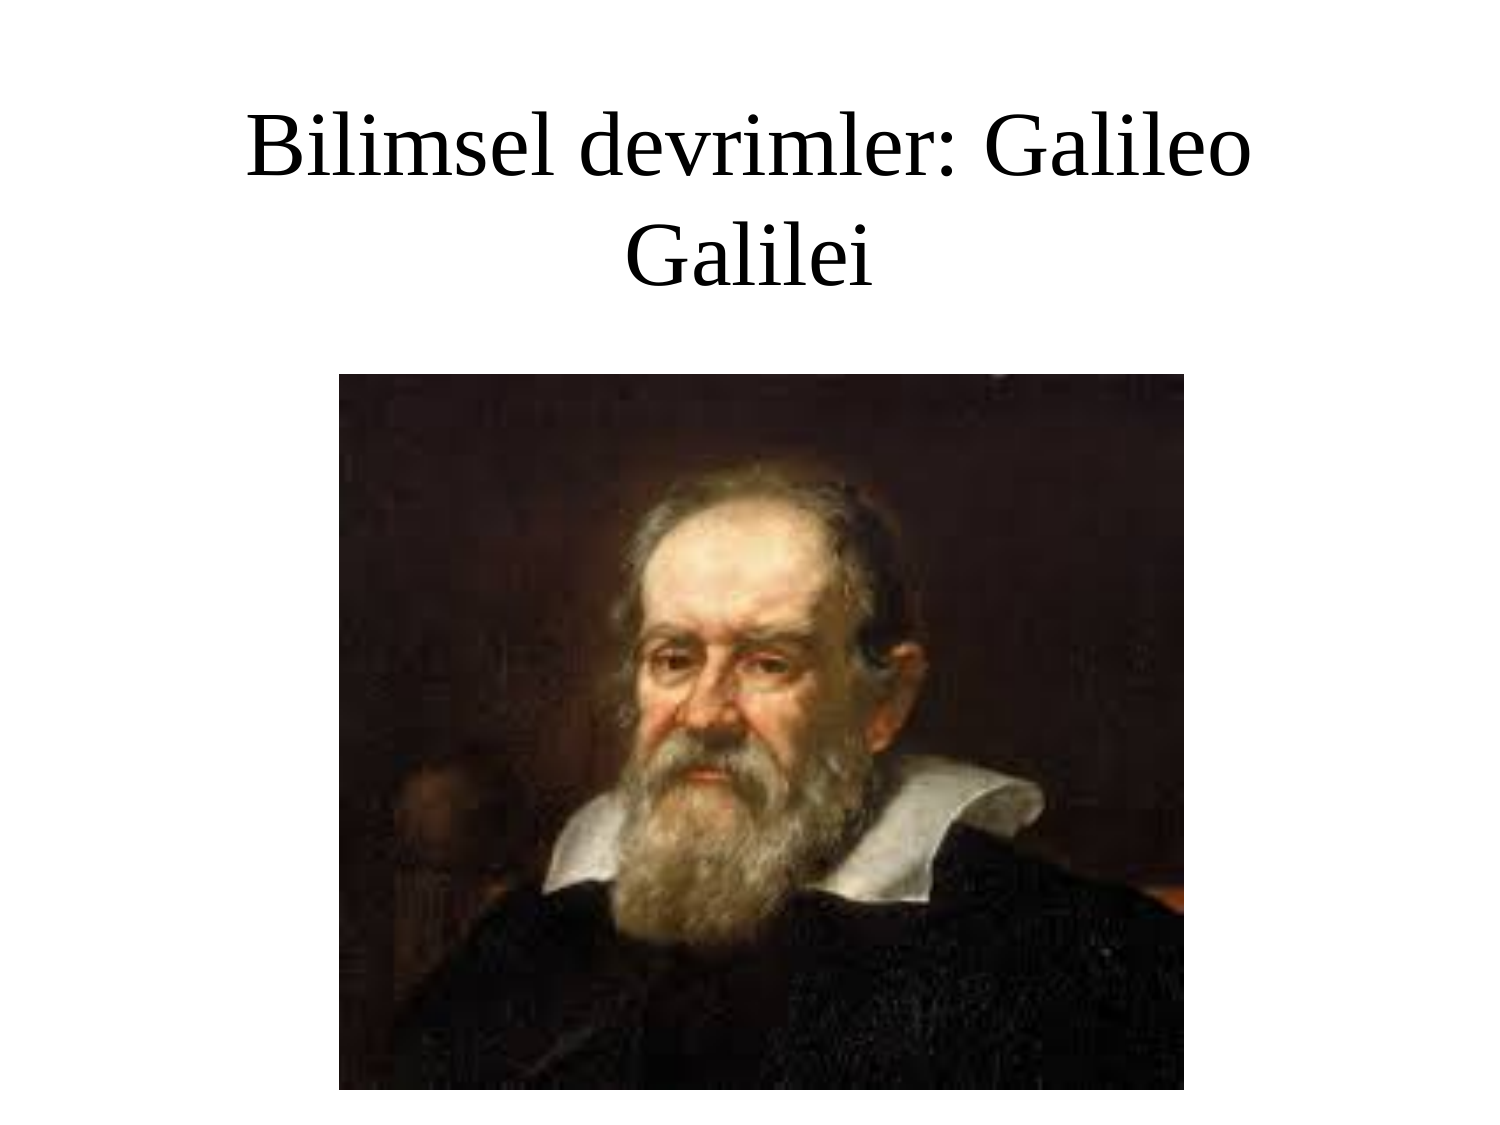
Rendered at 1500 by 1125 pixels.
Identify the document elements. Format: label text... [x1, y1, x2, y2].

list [339, 374, 1184, 1091]
title Bilimsel devrimler: Galileo Galilei [112, 99, 1388, 288]
